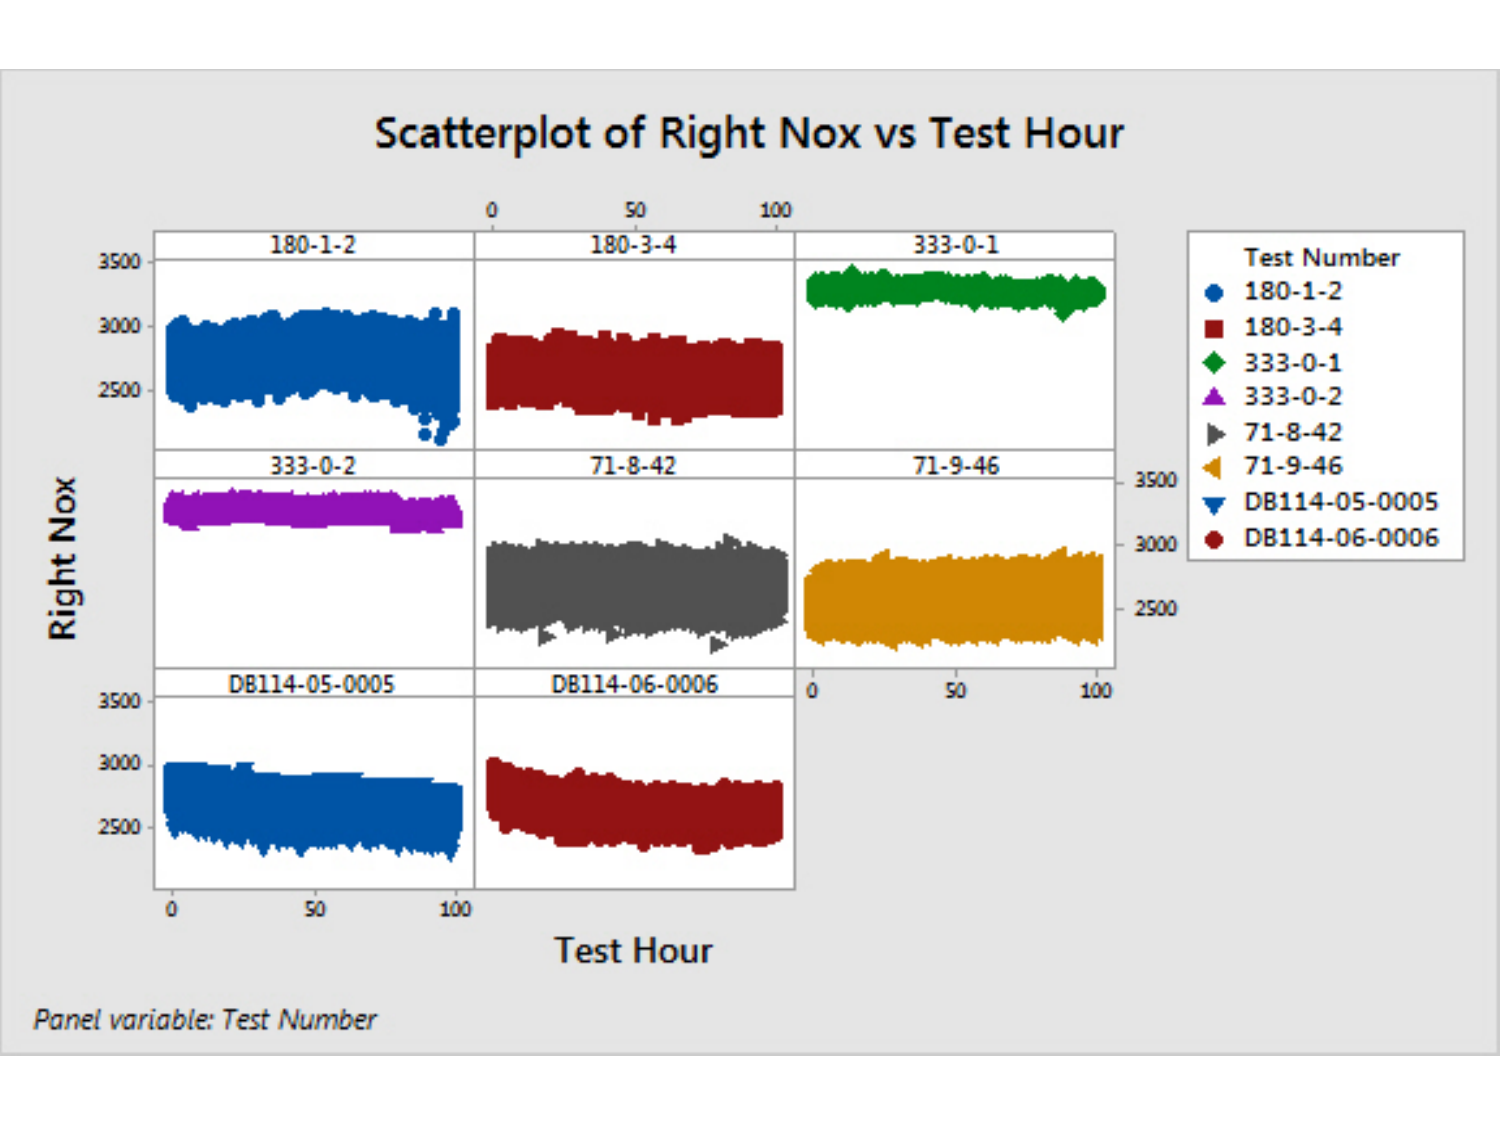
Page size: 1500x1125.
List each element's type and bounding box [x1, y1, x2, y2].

picture [0, 69, 1500, 1056]
